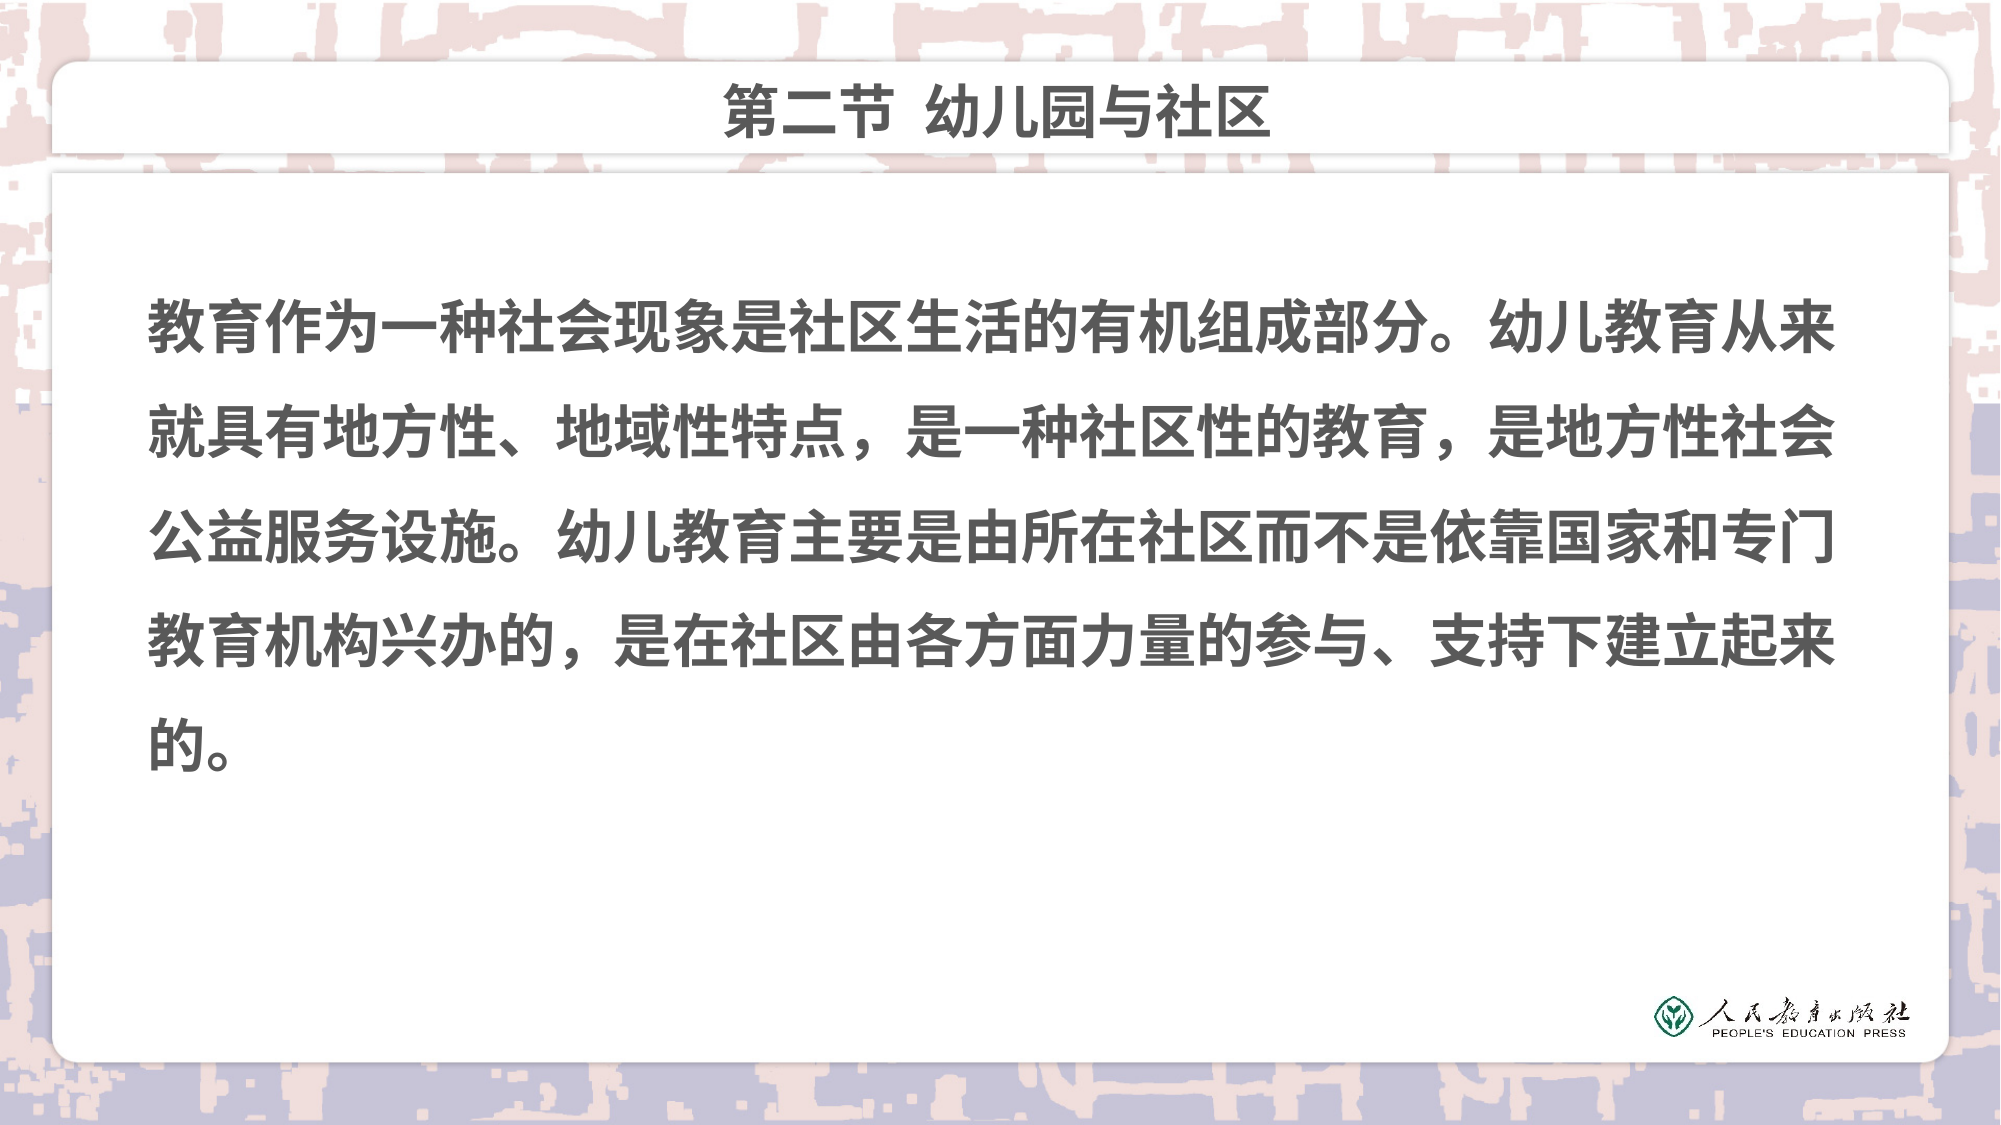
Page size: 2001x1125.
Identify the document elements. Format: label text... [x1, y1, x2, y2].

picture [0, 0, 2001, 1125]
title 第二节 幼儿园与社区 [50, 66, 1945, 162]
list 教育作为一种社会现象是社区生活的有机组成部分。幼儿教育从来就具有地方性、地域性特点，是一种社区性的教育，是地方性社会公益服务设施。幼儿教育主要是由所在社区而不是依靠国家和专门教育机构兴办的，是在社区由各方面力量的参与、支持下建立起来的。 [132, 247, 1858, 962]
